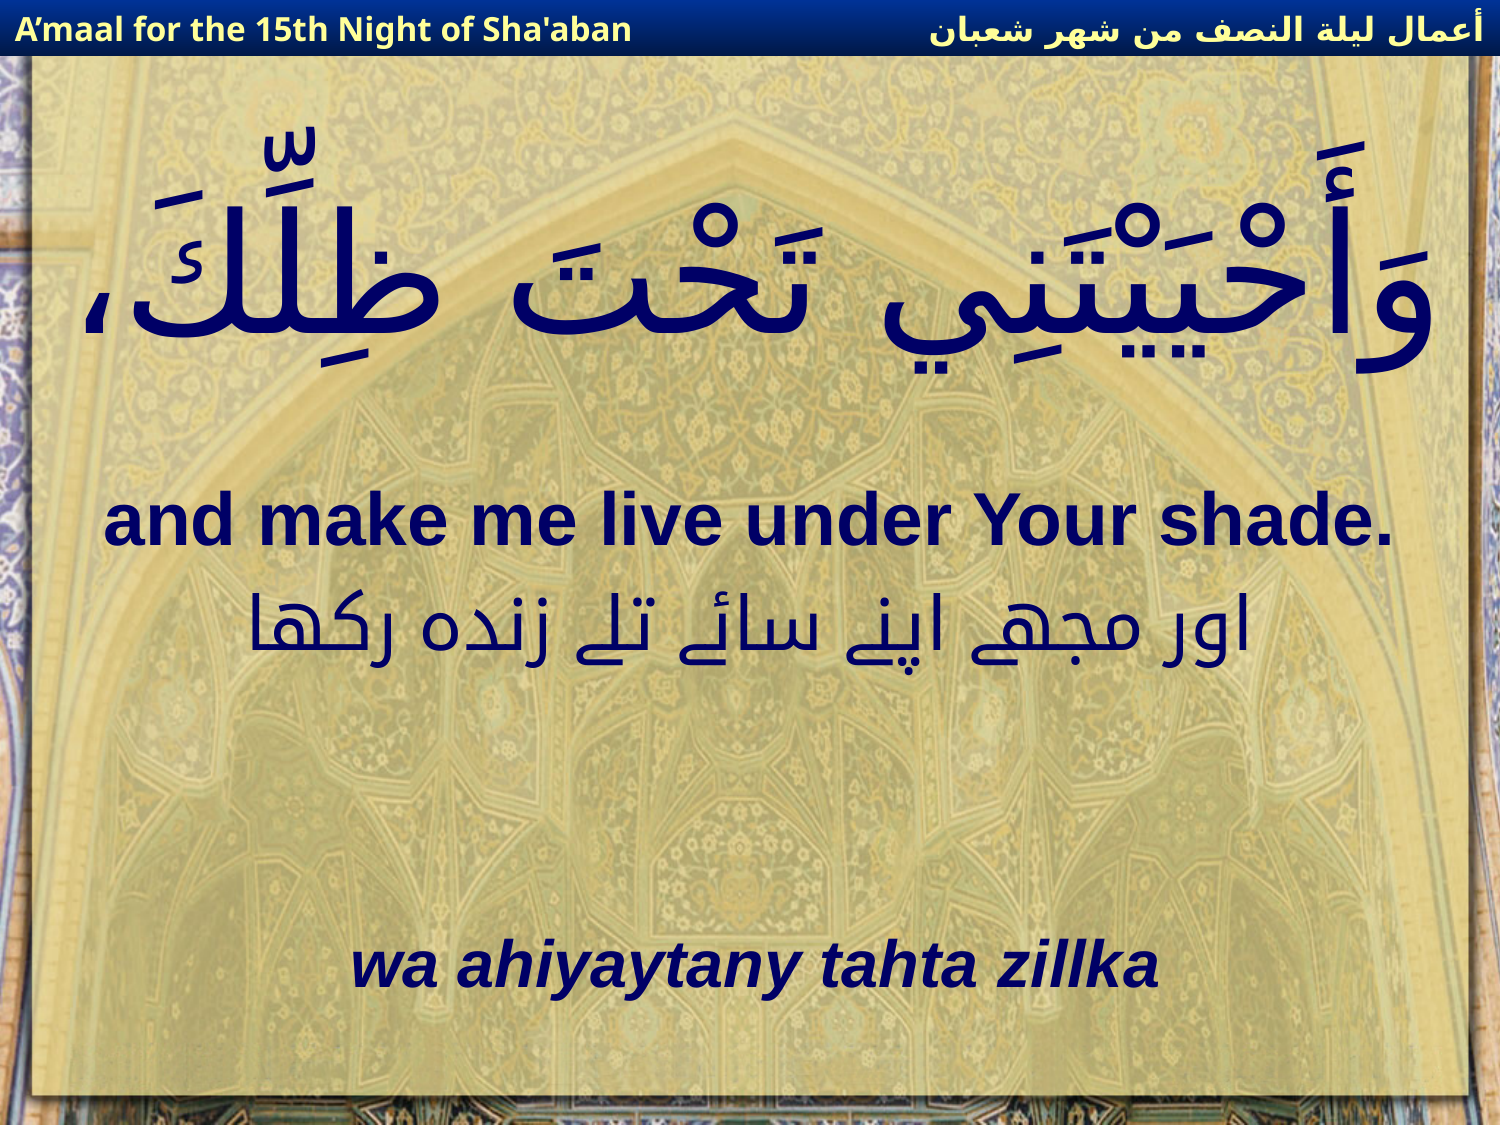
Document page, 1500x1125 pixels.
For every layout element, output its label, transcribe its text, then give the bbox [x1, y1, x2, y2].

subtitle and make me live under Your shade. اور مجھے اپنے سائے تلے زندہ رکھا [37, 462, 1463, 750]
text_box A’maal for the 15th Night of Sha'aban [0, 0, 700, 56]
text_box أعمال ليلة النصف من شهر شعبان [700, 0, 1500, 56]
title وَأَحْيَيْتَنِي تَحْتَ ظِلِّكَ، [37, 162, 1475, 404]
picture [0, 56, 1500, 1125]
text_box wa ahiyaytany tahta zillka [42, 913, 1468, 1001]
